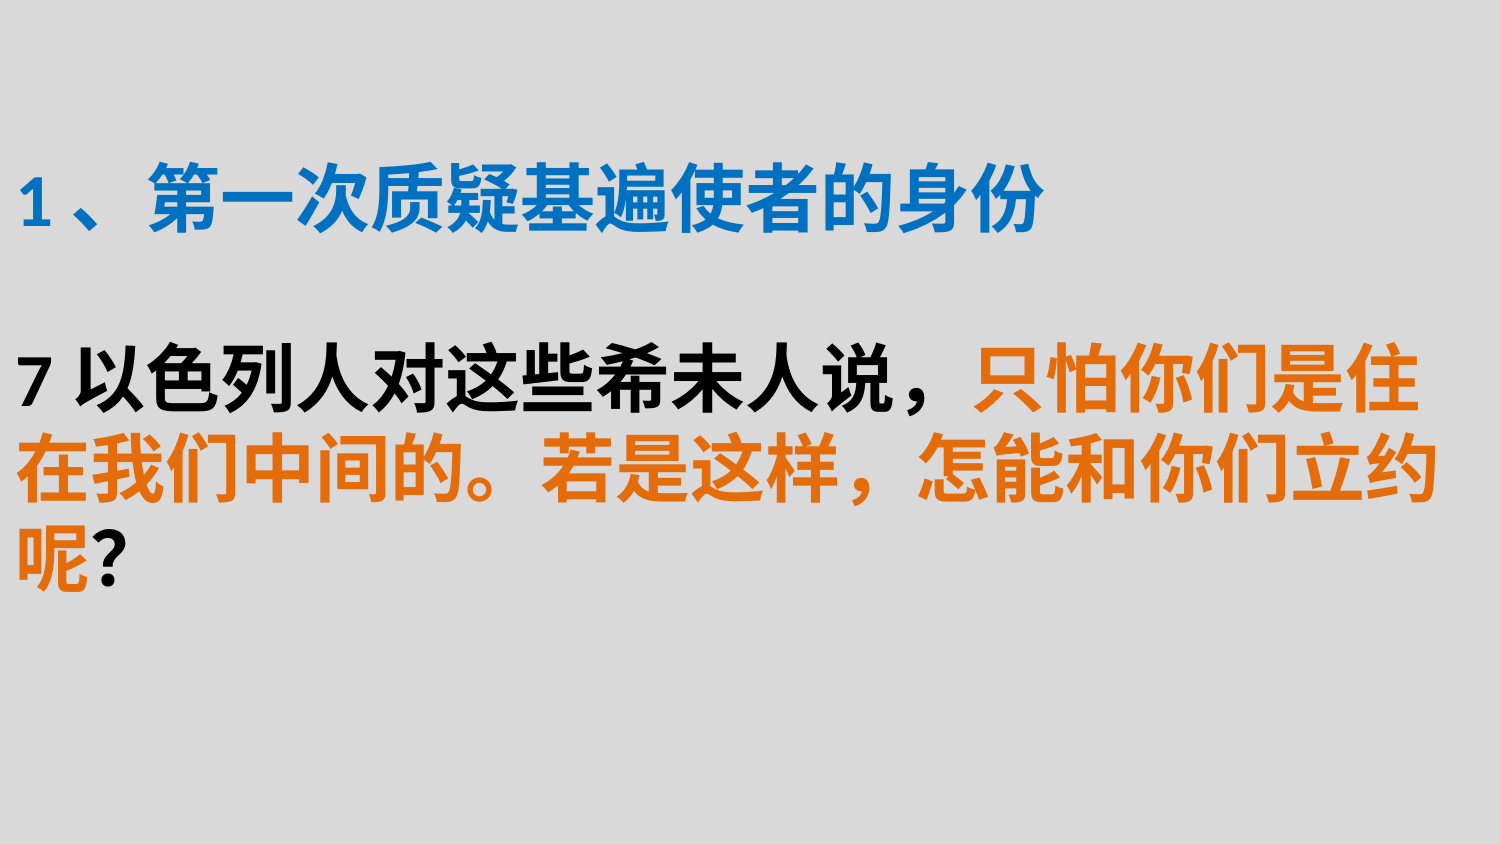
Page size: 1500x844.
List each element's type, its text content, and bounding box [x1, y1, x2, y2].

title 1、第一次质疑基遍使者的身份 7以色列人对这些希未人说，只怕你们是住在我们中间的。若是这样，怎能和你们立约呢？ [0, 0, 1500, 844]
